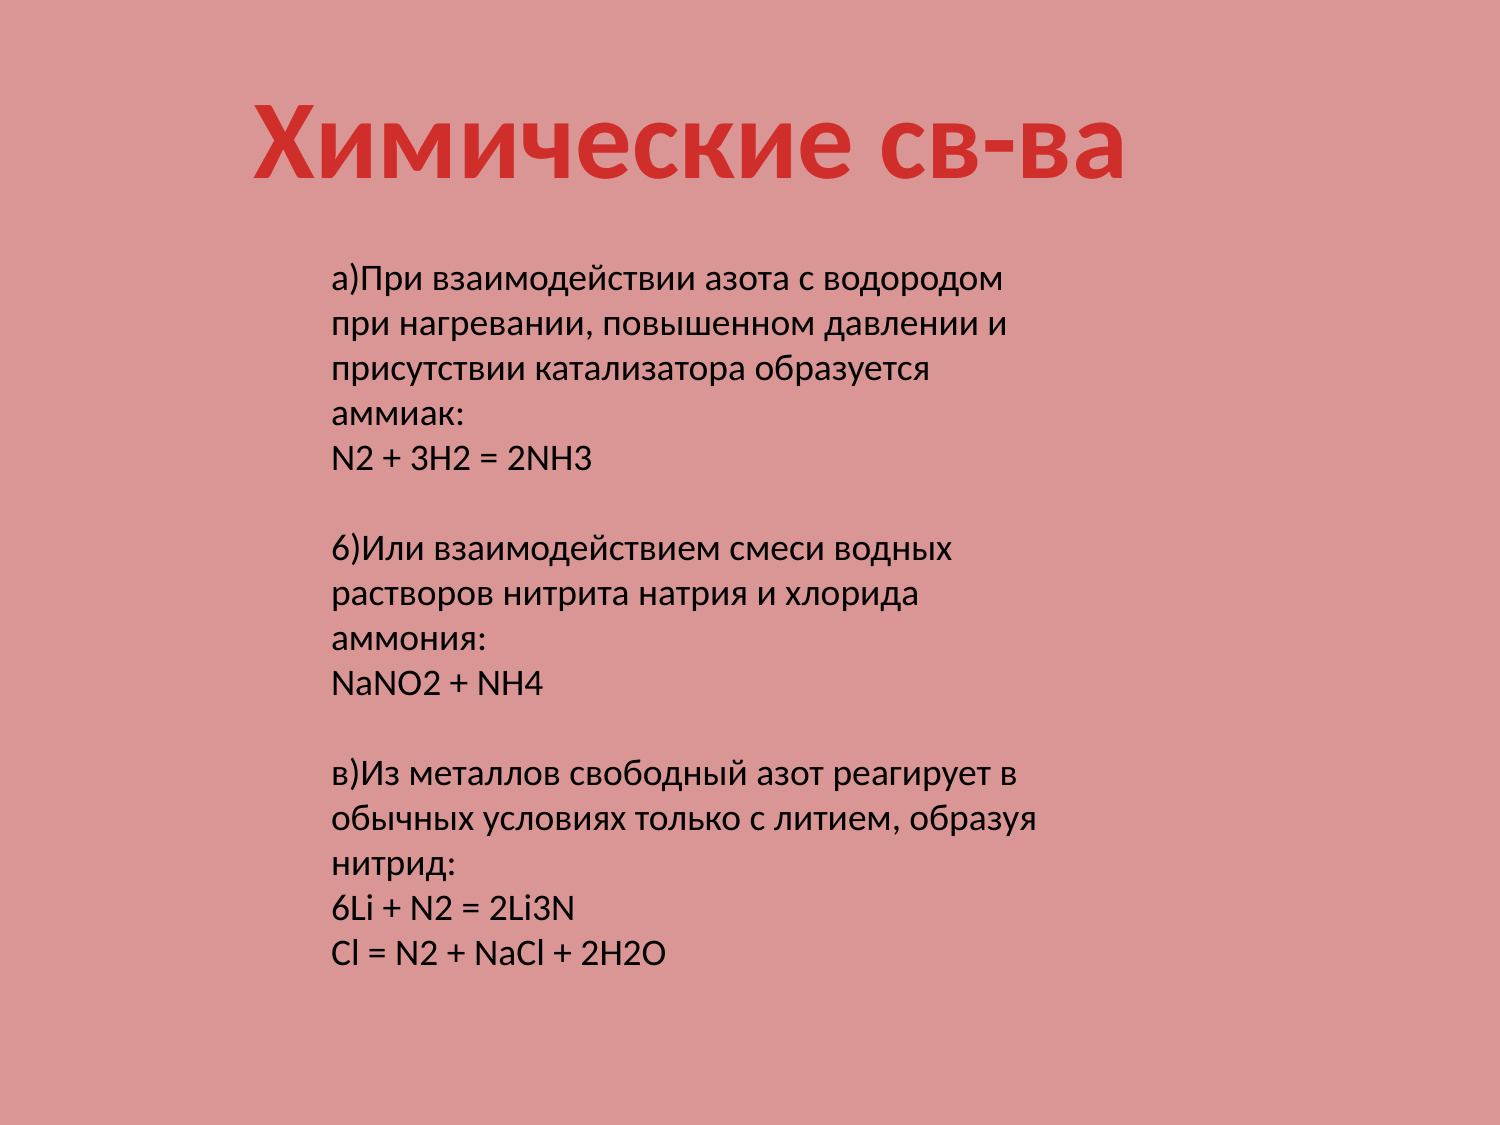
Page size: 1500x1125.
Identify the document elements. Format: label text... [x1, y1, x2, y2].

text_box Химические св-ва [238, 58, 1144, 209]
text_box а)При взаимодействии азота с водородом при нагревании, повышенном давлении и присутствии катализатора образуется аммиак: N2 + 3H2 = 2NH3 [316, 246, 1067, 486]
text_box 6)Или взаимодействием смеси водных растворов нитрита натрия и хлорида аммония: NaNO2 + NH4 в)Из металлов свободный азот реагирует в обычных условиях только с литием, образуя нитрид: 6Li + N2 = 2Li3N Cl = N2 + NaCl + 2H2O [316, 515, 1067, 981]
